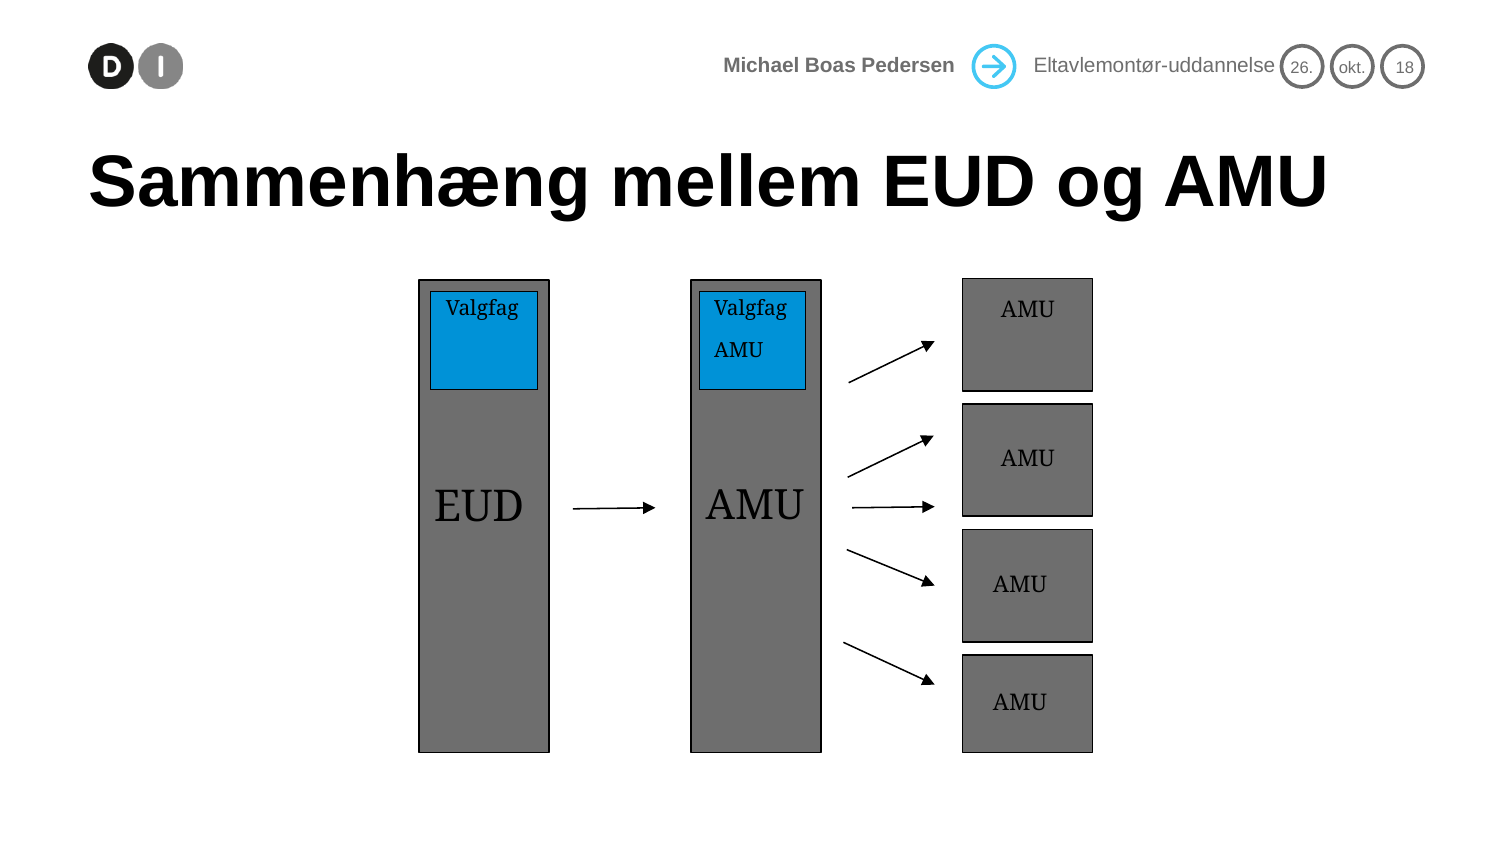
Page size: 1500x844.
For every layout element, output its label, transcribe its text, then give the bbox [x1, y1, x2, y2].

text_box [419, 538, 550, 753]
text_box Valgfag [430, 291, 538, 390]
text_box [962, 654, 1093, 753]
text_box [843, 642, 935, 685]
text_box AMU [986, 291, 1093, 330]
text_box [962, 278, 1093, 391]
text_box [847, 435, 935, 478]
text_box [419, 280, 550, 479]
title Sammenhæng mellem EUD og AMU [88, 111, 1411, 222]
text_box [690, 536, 821, 753]
text_box [962, 403, 1093, 517]
text_box Valgfag AMU [699, 291, 806, 390]
text_box AMU [978, 684, 1085, 723]
text_box [962, 529, 1093, 642]
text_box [846, 549, 935, 586]
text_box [848, 340, 935, 384]
text_box AMU [978, 566, 1071, 604]
text_box AMU [690, 479, 821, 536]
text_box EUD [419, 479, 561, 538]
picture [88, 43, 183, 89]
text_box [690, 280, 821, 479]
text_box AMU [986, 441, 1093, 479]
